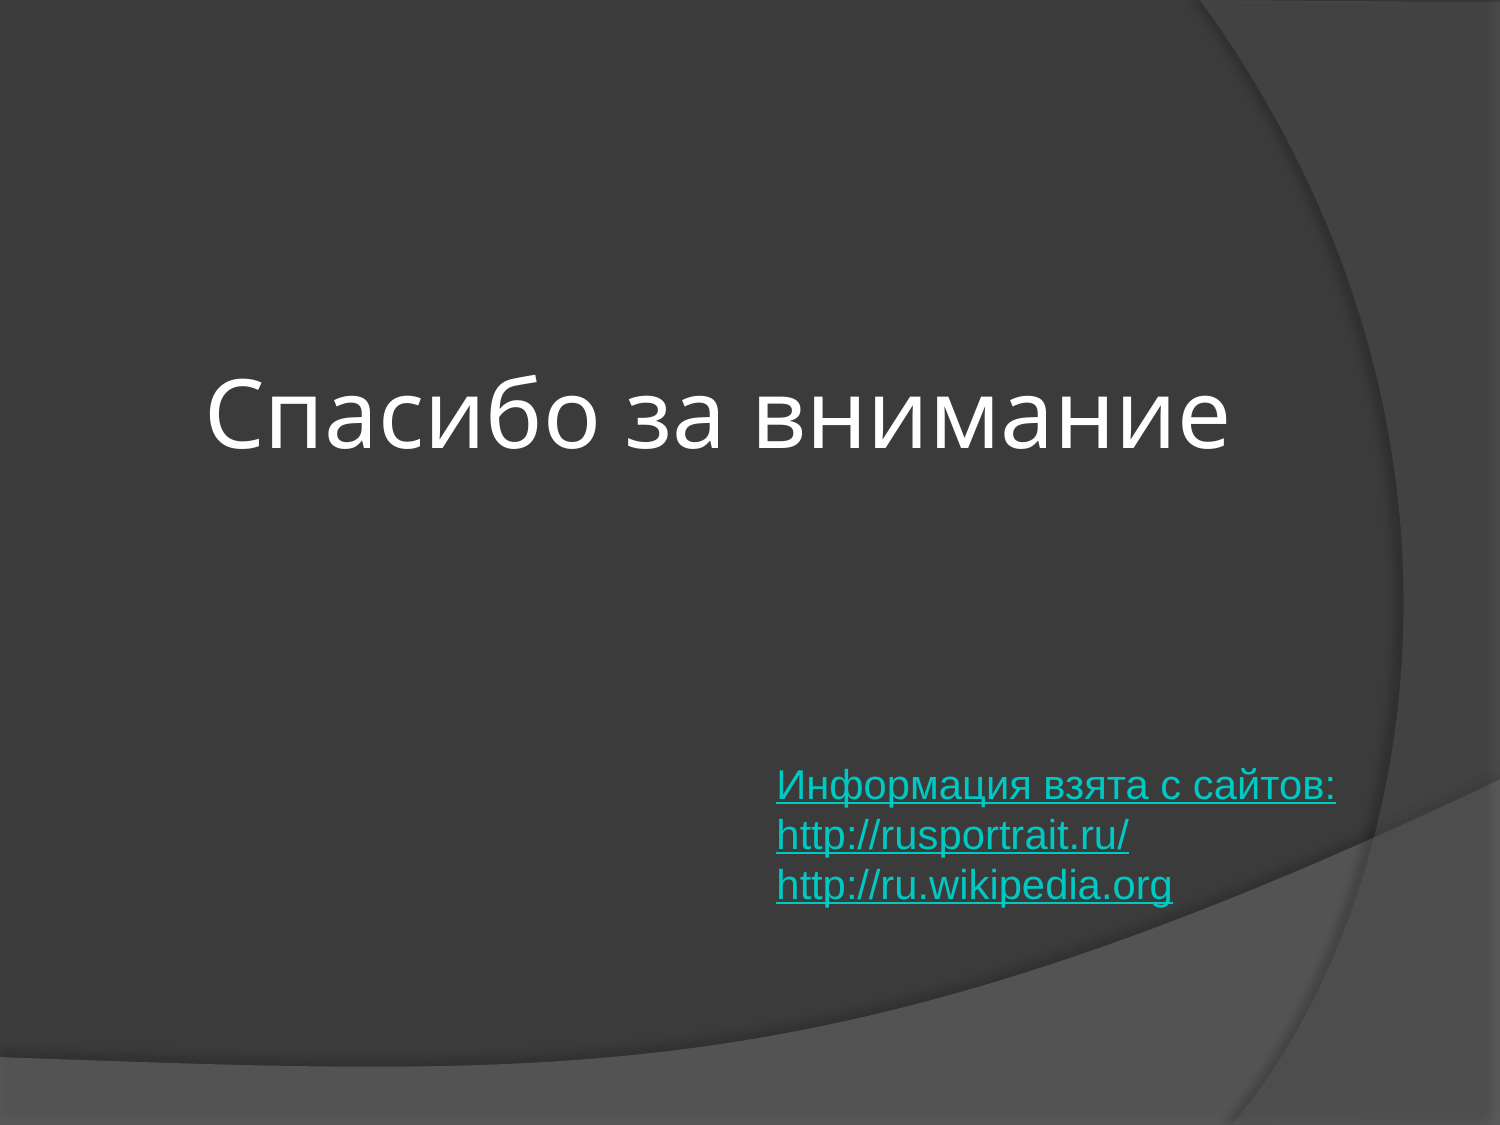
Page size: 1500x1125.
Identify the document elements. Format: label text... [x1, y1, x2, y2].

title Спасибо за внимание [105, 316, 1331, 504]
text_box Информация взята с сайтов: http://rusportrait.ru/ http://ru.wikipedia.org [761, 750, 1465, 915]
